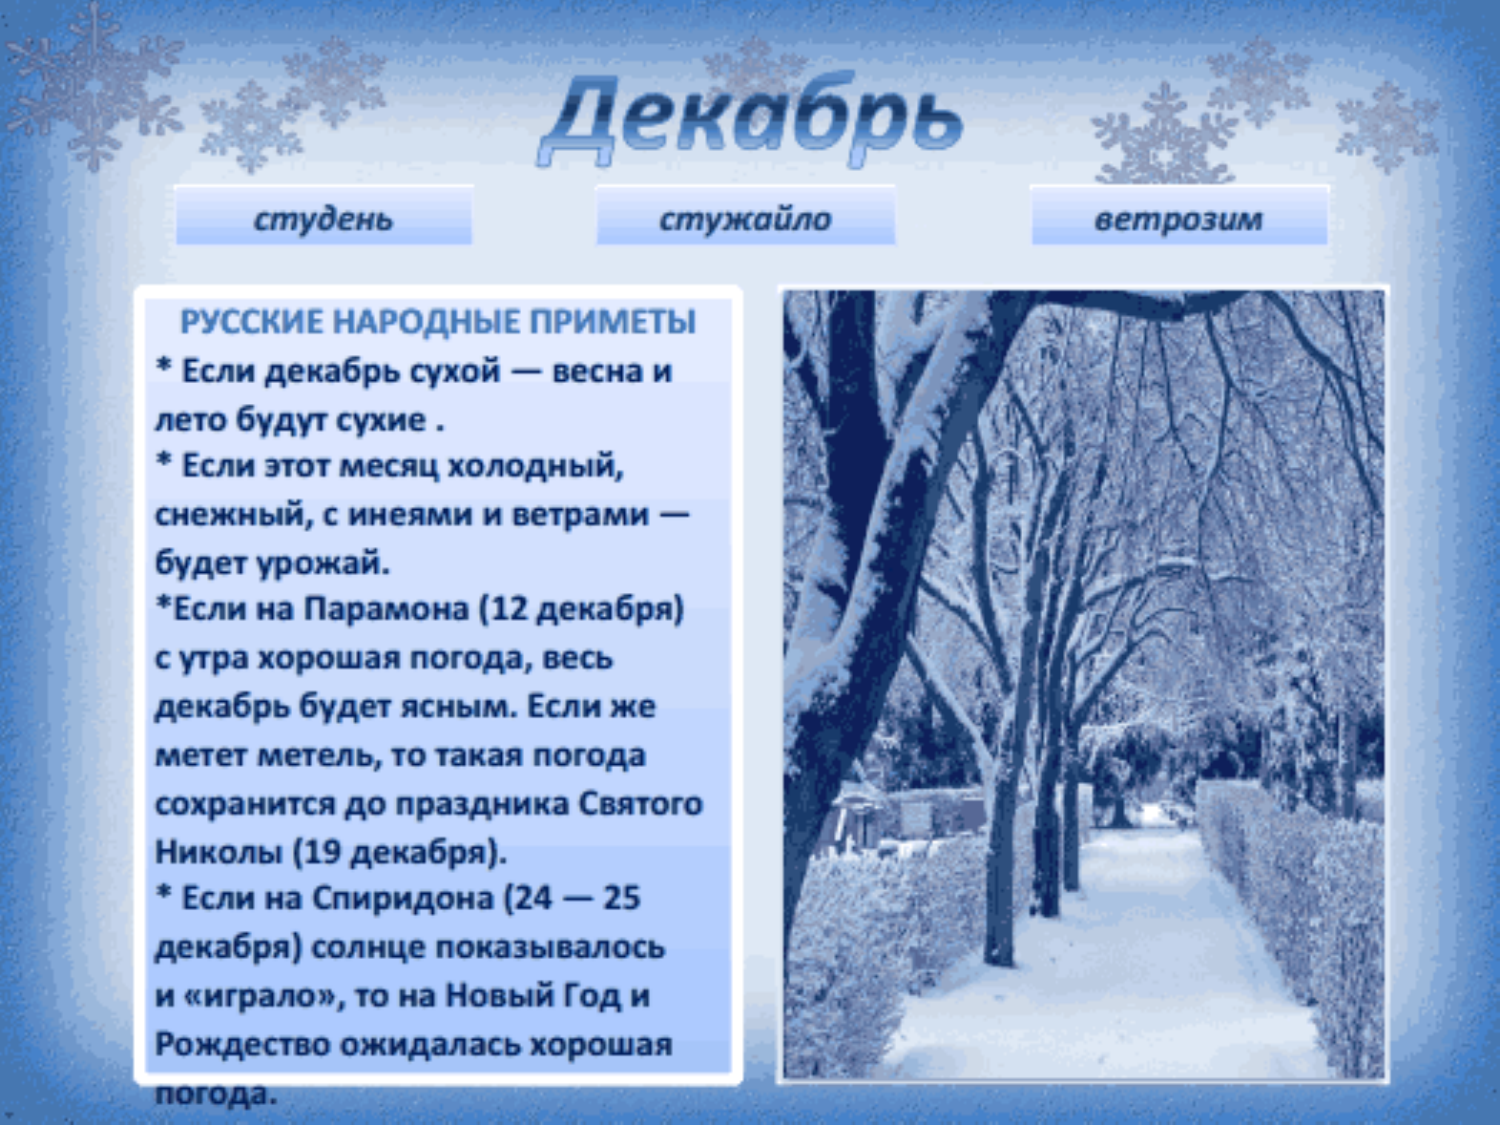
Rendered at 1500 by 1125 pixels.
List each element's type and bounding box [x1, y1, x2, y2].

list [0, 0, 1500, 1125]
